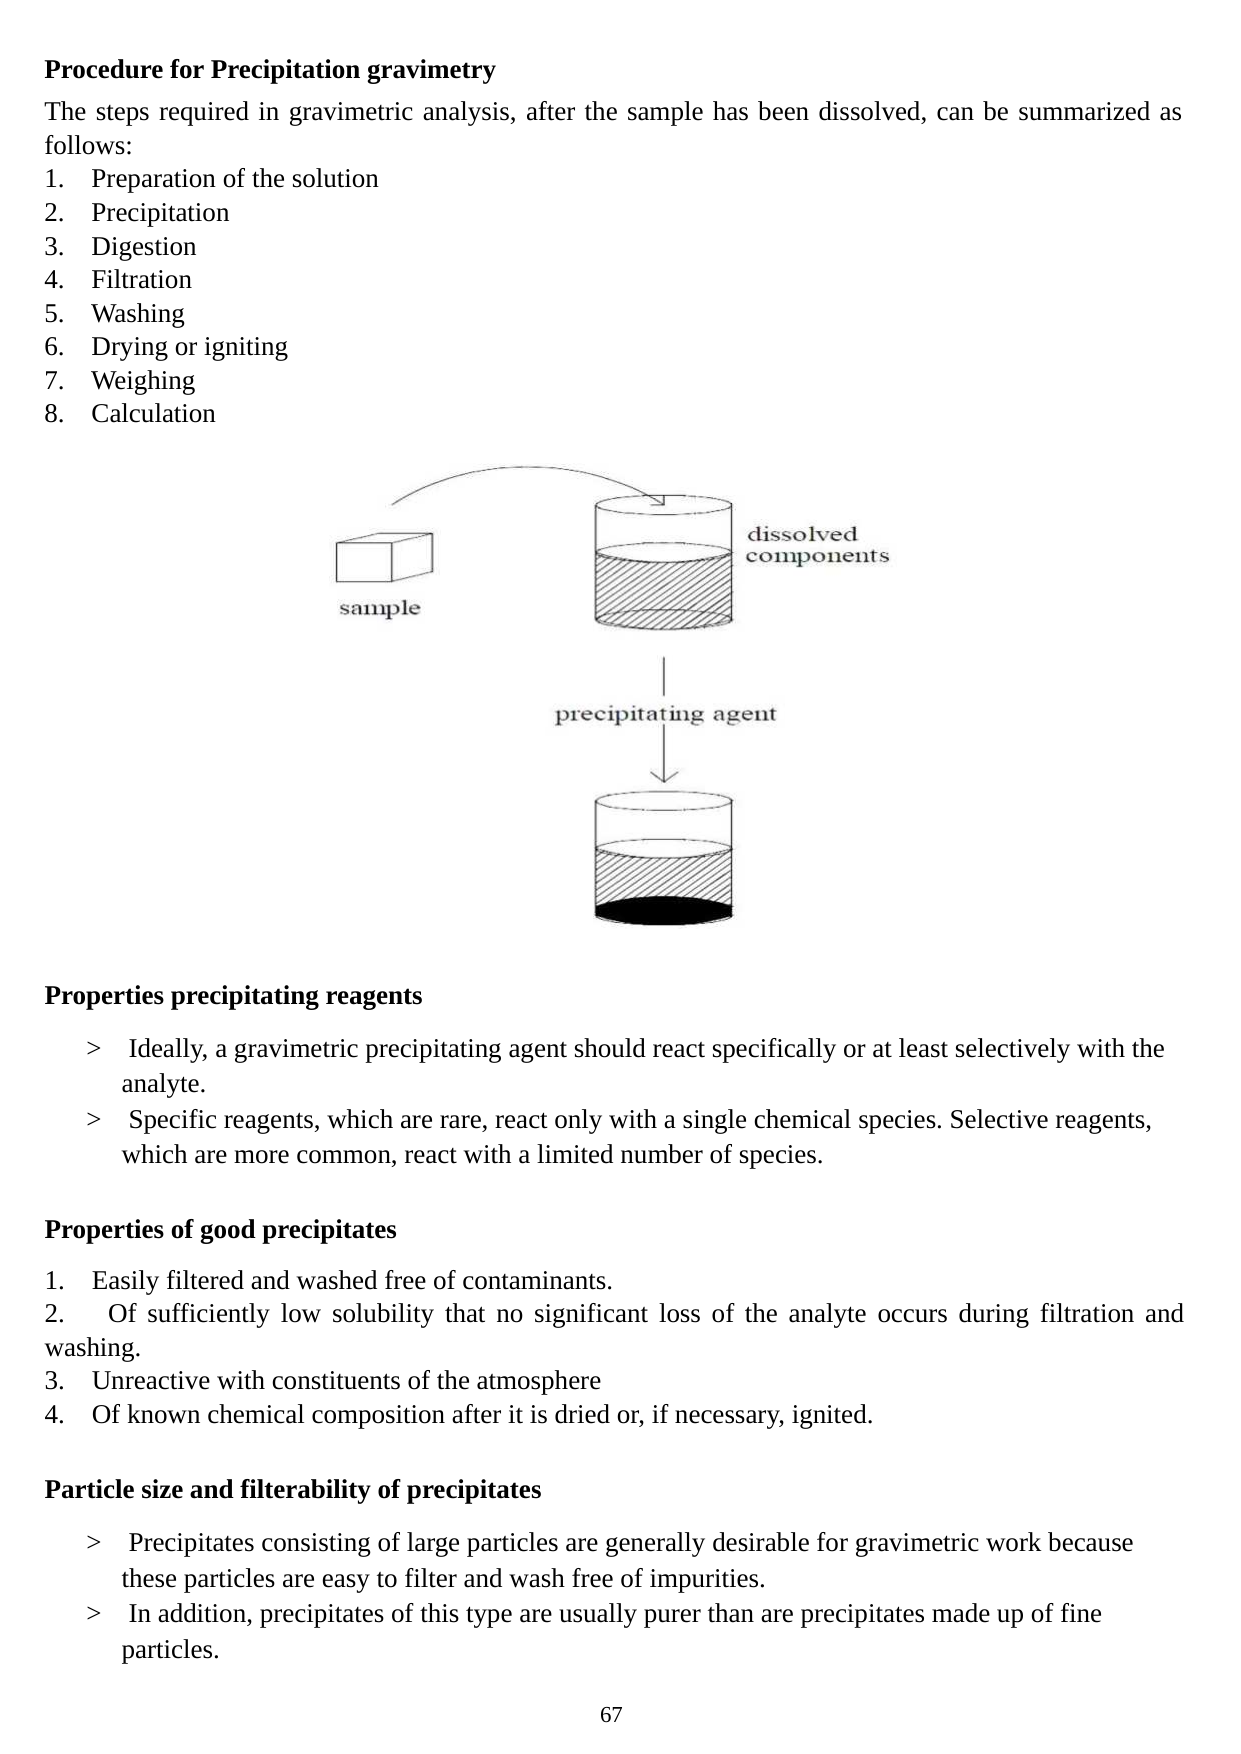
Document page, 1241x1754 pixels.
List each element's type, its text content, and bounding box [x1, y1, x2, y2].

text_box Procedure for Precipitation gravimetry The steps required in gravimetric analysis, after the sample has been dissolved, can be summarized as follows: 1. Preparation of the solution 2. Precipitation 3. Digestion 4. Filtration 5. Washing 6. Drying or igniting 7. Weighing 8. Calculation [44, 50, 1183, 418]
text_box Properties precipitating reagents > Ideally, a gravimetric precipitating agent should react specifically or at least selectively with the analyte. > Specific reagents, which are rare, react only with a single chemical species. Selective reagents, which are more common, react with a limited number of species. [44, 977, 1185, 1167]
picture [329, 463, 898, 929]
text_box Particle size and filterability of precipitates > Precipitates consisting of large particles are generally desirable for gravimetric work because these particles are easy to filter and wash free of impurities. > In addition, precipitates of this type are usually purer than are precipitates made up of fine particles. [44, 1471, 1185, 1662]
text_box Properties of good precipitates 1. Easily filtered and washed free of contaminants. 2. Of sufficiently low solubility that no significant loss of the analyte occurs during filtration and washing. 3. Unreactive with constituents of the atmosphere 4. Of known chemical composition after it is dried or, if necessary, ignited. [44, 1210, 1185, 1428]
text_box 67 [600, 1700, 629, 1723]
